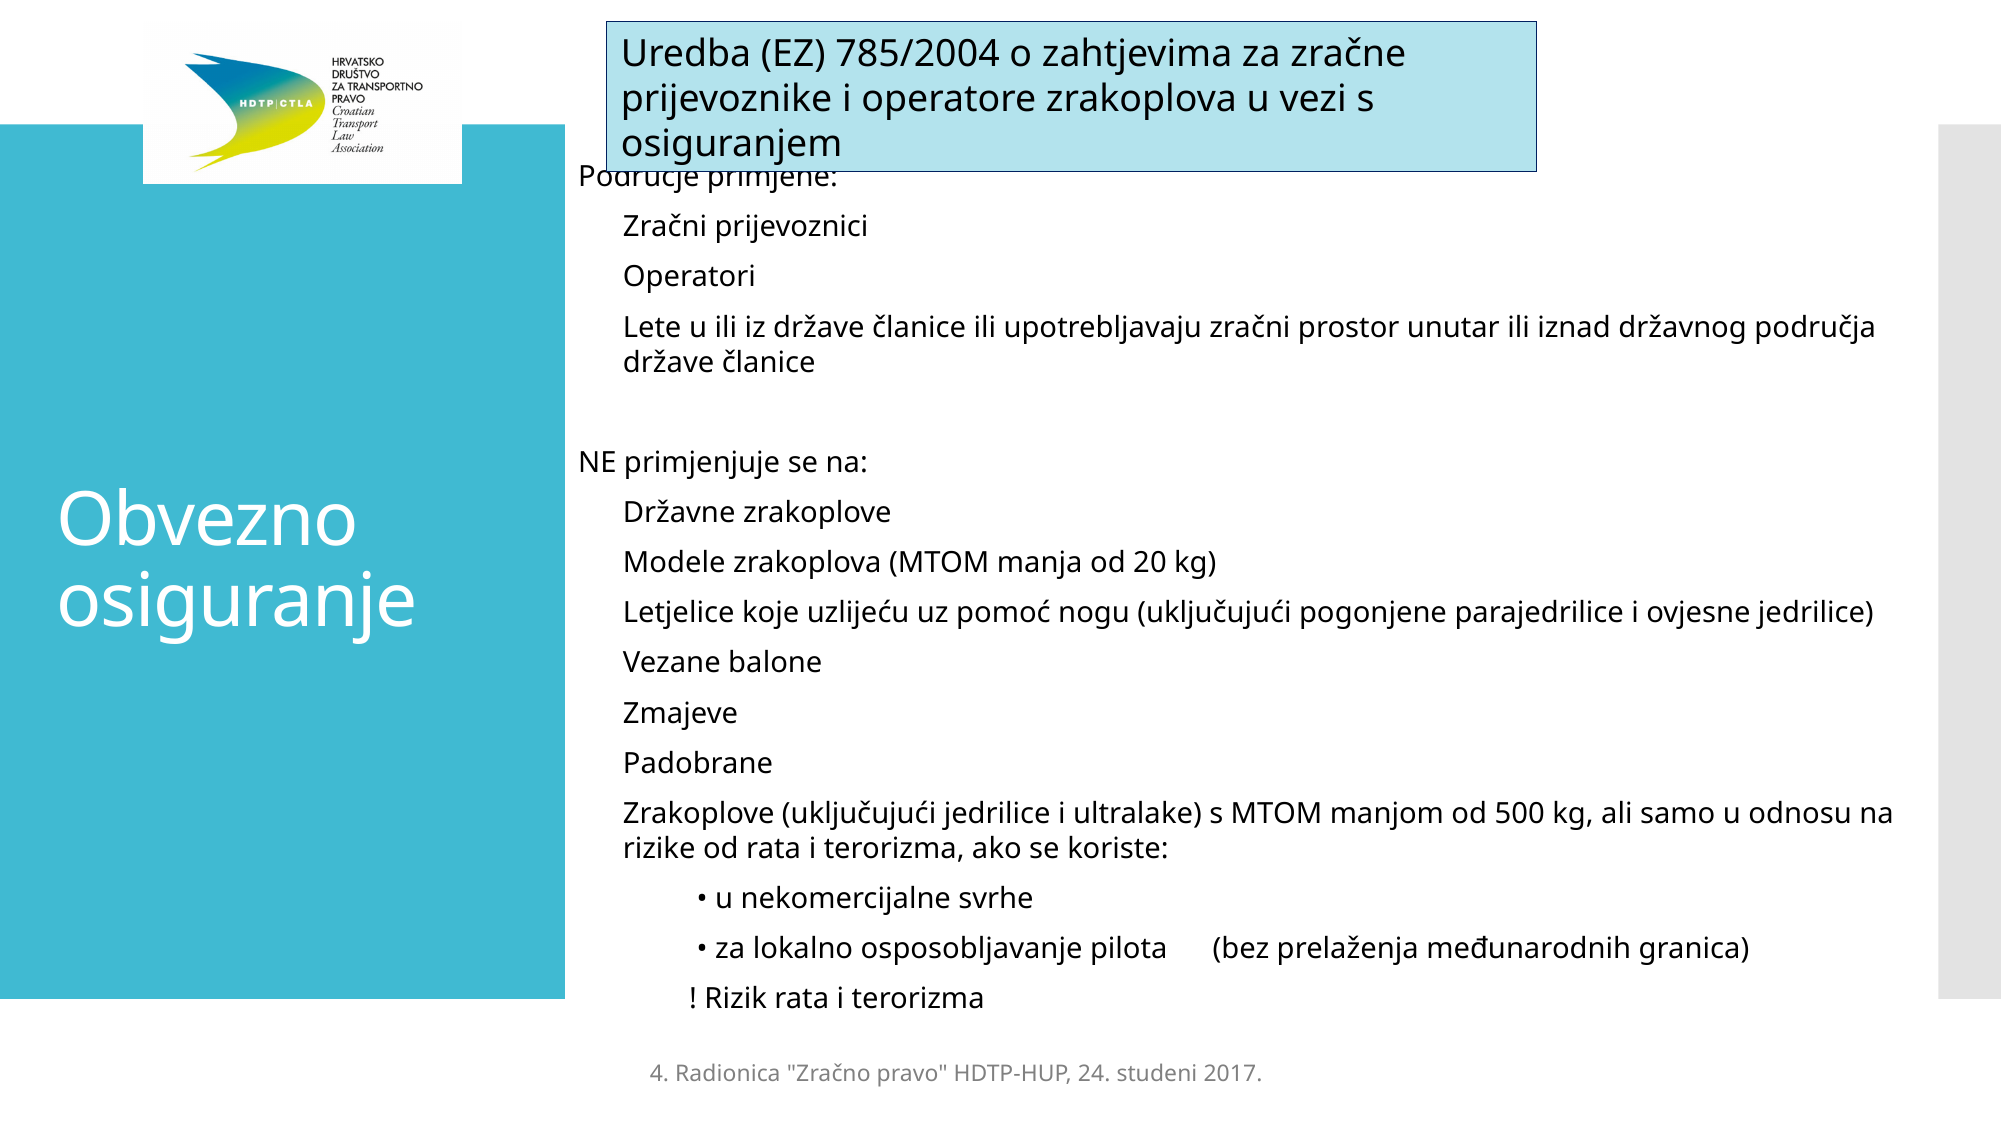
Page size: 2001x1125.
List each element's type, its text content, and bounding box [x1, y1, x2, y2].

footer 4. Radionica "Zračno pravo" HDTP-HUP, 24. studeni 2017. [634, 1042, 1605, 1103]
picture [142, 21, 462, 184]
text_box Uredba (EZ) 785/2004 o zahtjevima za zračne prijevoznike i operatore zrakoplova u vezi s osiguranjem [606, 21, 1537, 172]
title Obvezno osiguranje [41, 184, 525, 940]
text_box Područje primjene: Zračni prijevoznici Operatori Lete u ili iz države članice ili upotrebljavaju zračni prostor unutar ili iznad državnog područja države članice NE primjenjuje se na: Državne zrakoplove Modele zrakoplova (MTOM manja od 20 kg) Letjelice koje uzlijeću uz pomoć nogu (uključujući pogonjene parajedrilice i ovjesne jedrilice) Vezane balone Zmajeve Padobrane Zrakoplove (uključujući jedrilice i ultralake) s MTOM manjom od 500 kg, ali samo u odnosu na rizike od rata i terorizma, ako se koriste: • u nekomercijalne svrhe • za lokalno osposobljavanje pilota (bez prelaženja međunarodnih granica) ! Rizik rata i terorizma [563, 149, 1981, 1025]
